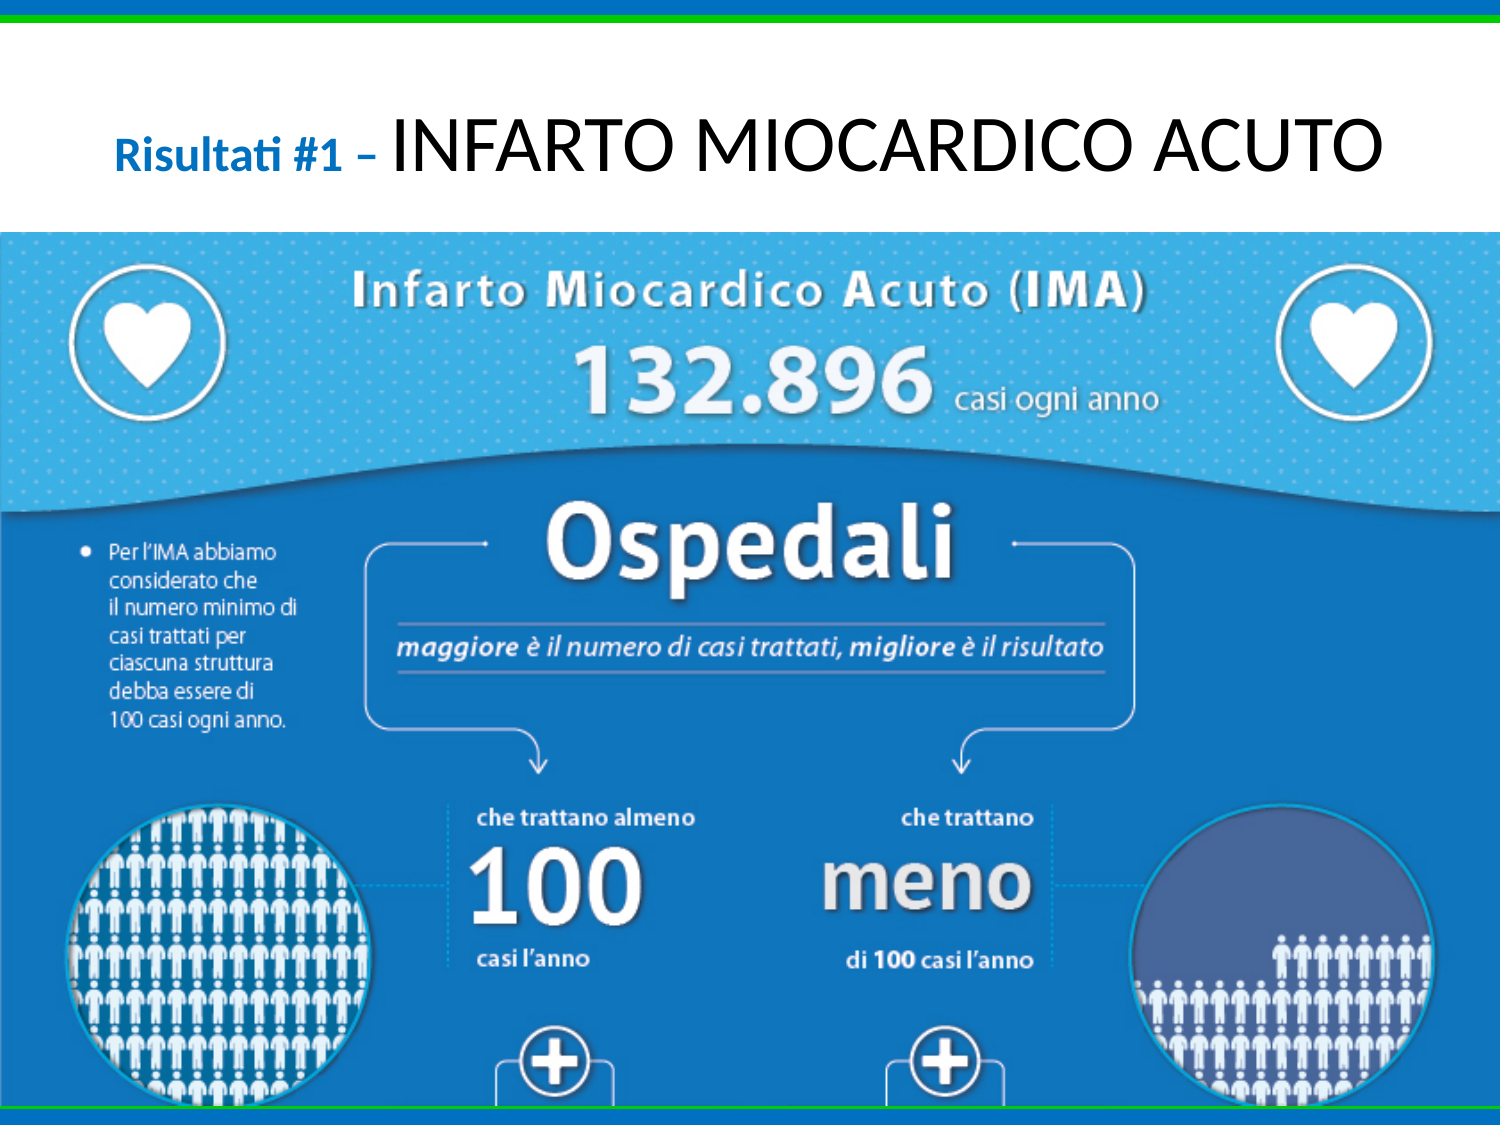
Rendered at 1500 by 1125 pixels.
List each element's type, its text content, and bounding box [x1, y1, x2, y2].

picture [1132, 807, 1432, 1107]
title Risultati #1 – INFARTO MIOCARDICO ACUTO [75, 45, 1425, 230]
picture [68, 807, 368, 1107]
picture [0, 231, 1500, 1107]
